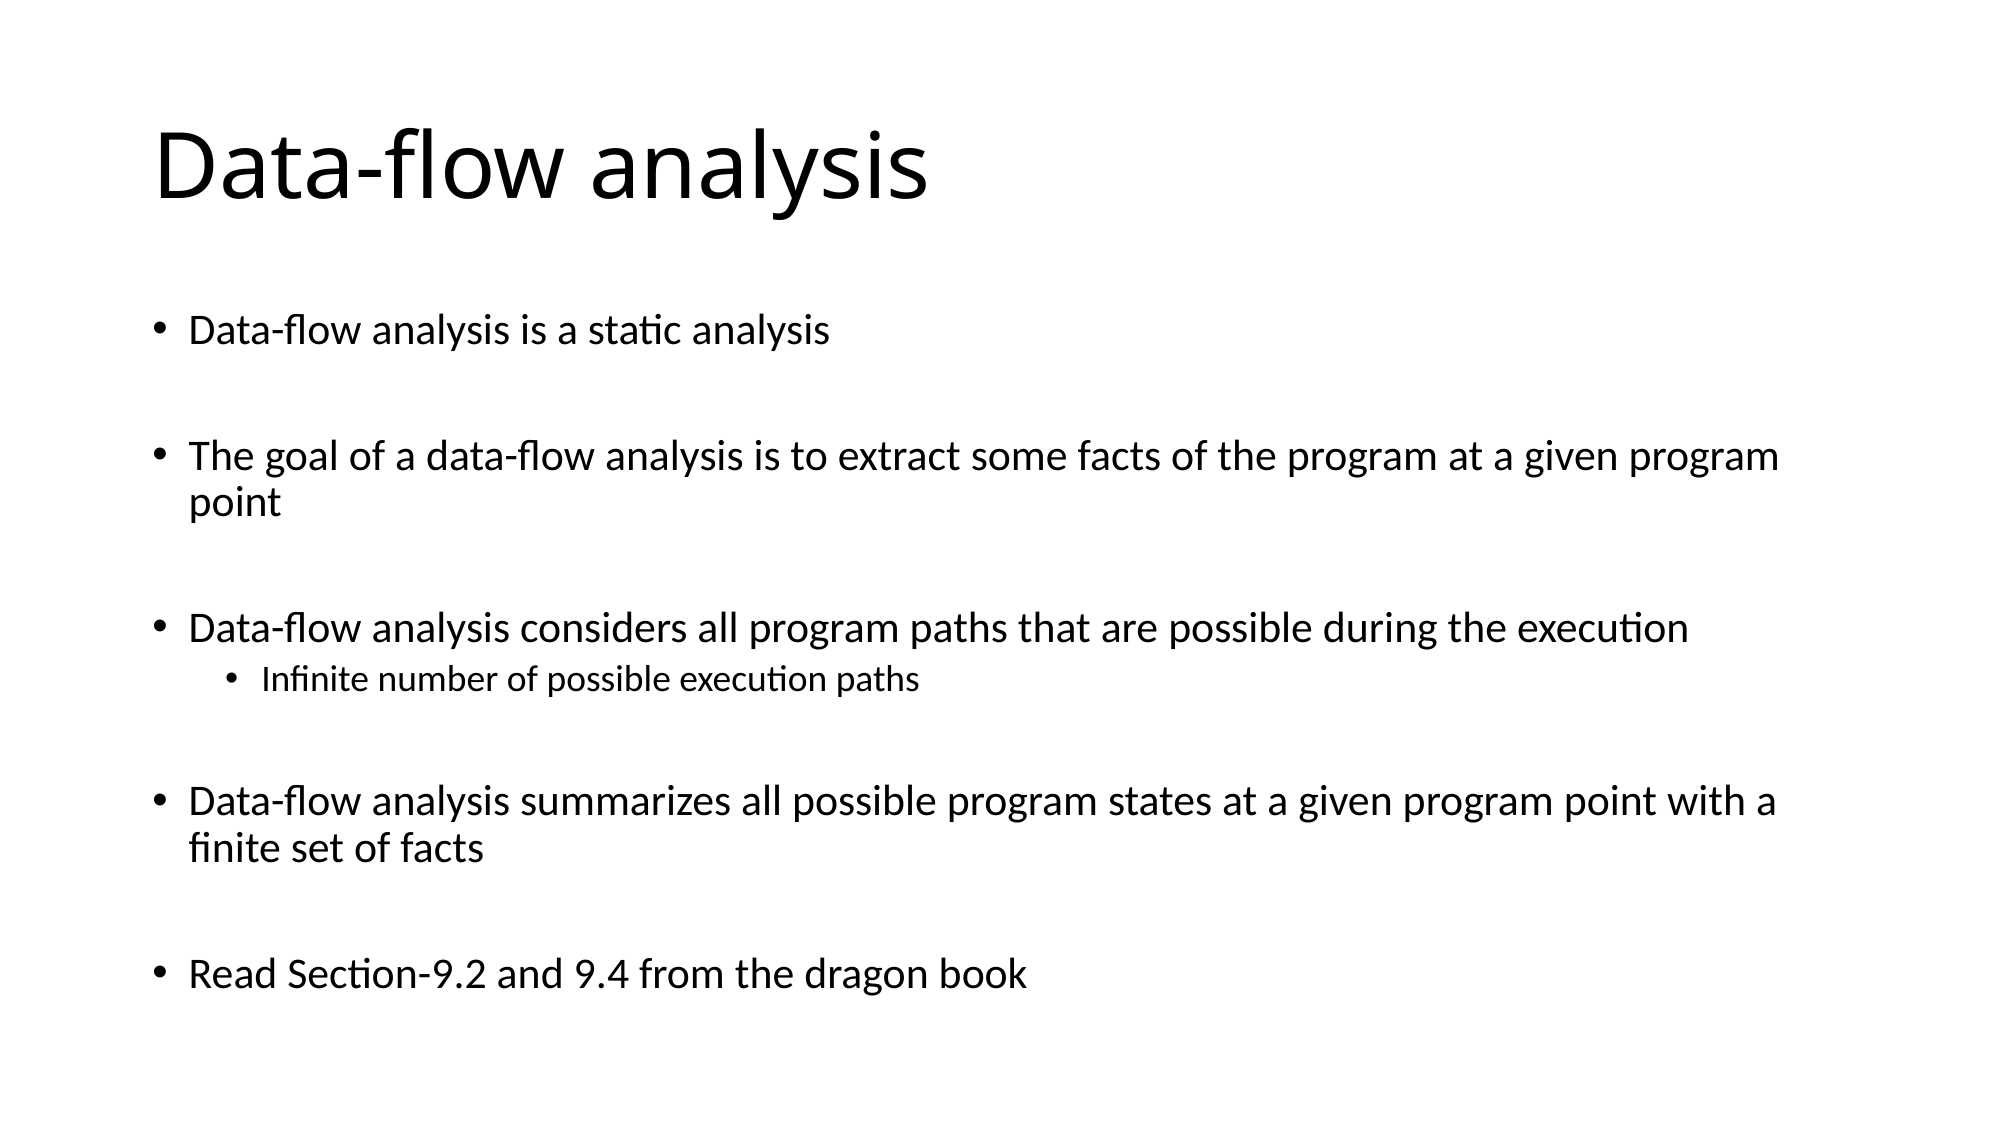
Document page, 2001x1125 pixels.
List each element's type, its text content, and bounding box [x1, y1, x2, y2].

title Data-flow analysis [137, 59, 1863, 278]
list Data-flow analysis is a static analysis The goal of a data-flow analysis is to extract some facts of the program at a given program point Data-flow analysis considers all program paths that are possible during the execution Infinite number of possible execution paths Data-flow analysis summarizes all possible program states at a given program point with a finite set of facts Read Section-9.2 and 9.4 from the dragon book [137, 299, 1863, 1014]
